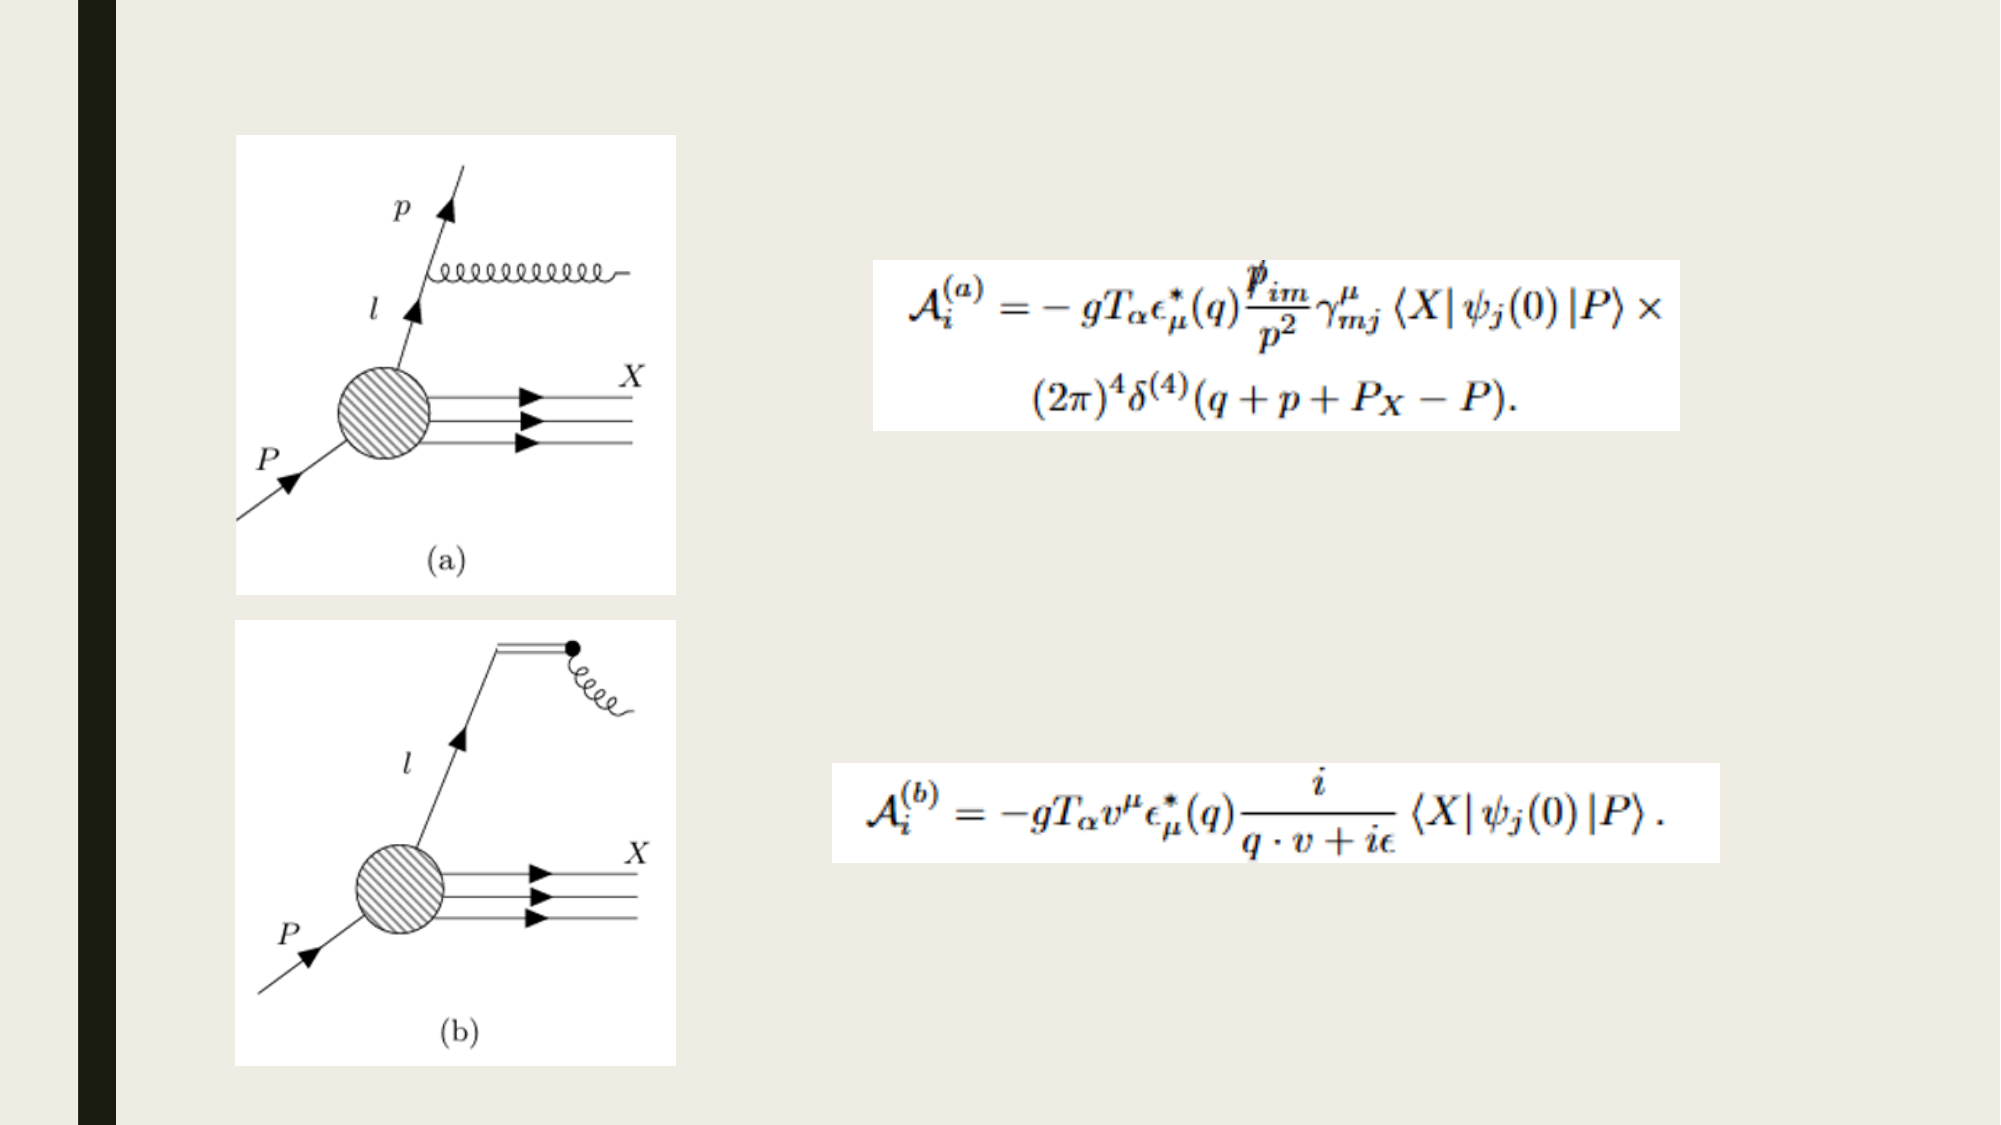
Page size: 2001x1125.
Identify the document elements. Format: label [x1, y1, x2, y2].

picture [832, 763, 1720, 863]
picture [235, 135, 676, 595]
picture [235, 620, 676, 1066]
text_box [76, 0, 119, 1125]
list [873, 260, 1680, 431]
